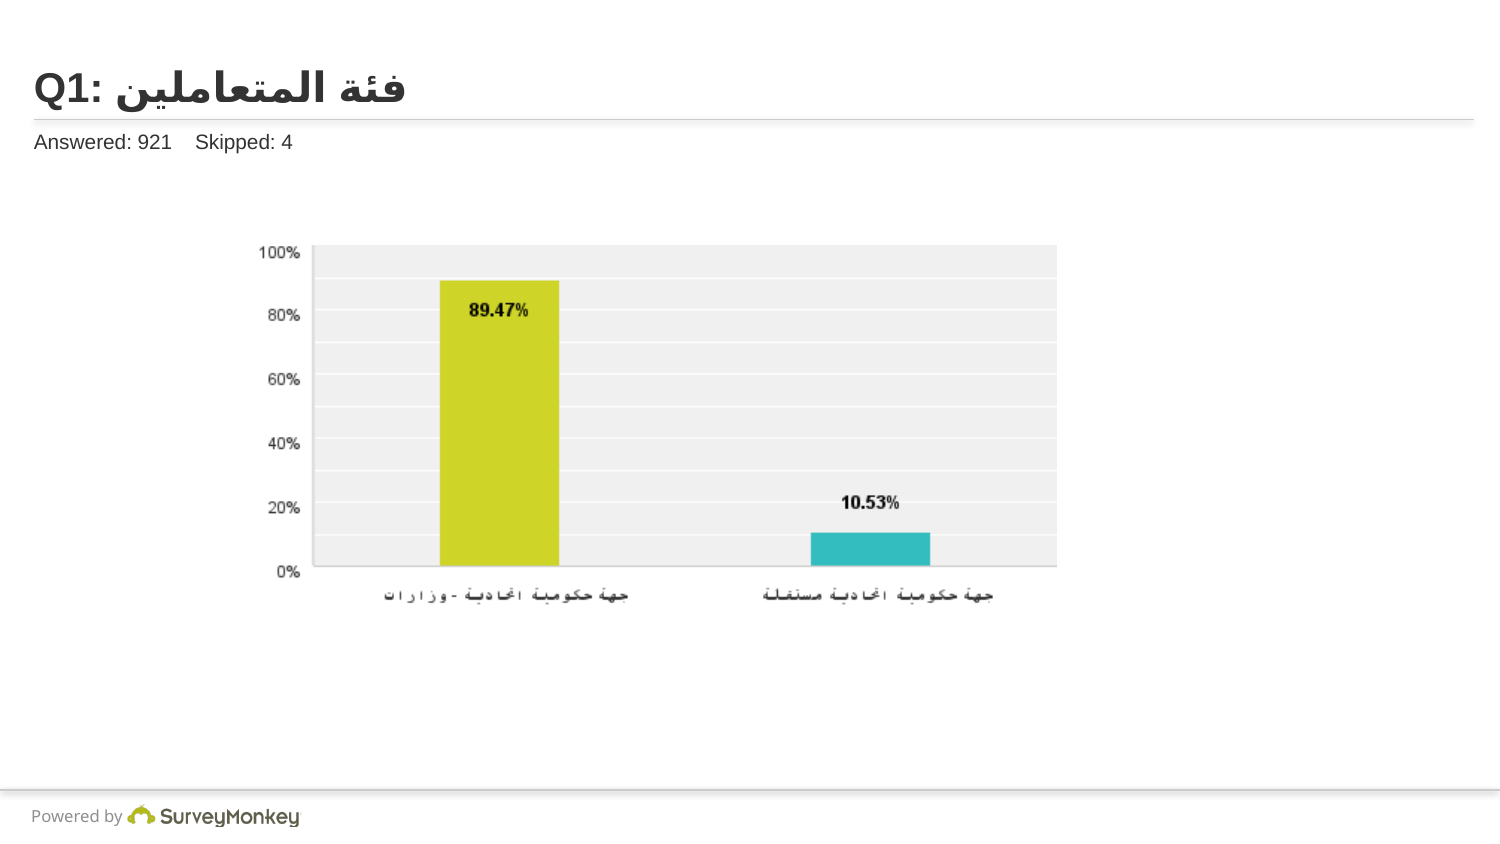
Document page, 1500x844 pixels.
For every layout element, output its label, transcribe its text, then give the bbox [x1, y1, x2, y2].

picture [171, 245, 1057, 618]
list Answered: 921 Skipped: 4 [18, 120, 894, 162]
title Q1: فئة المتعاملين [18, 54, 1369, 119]
